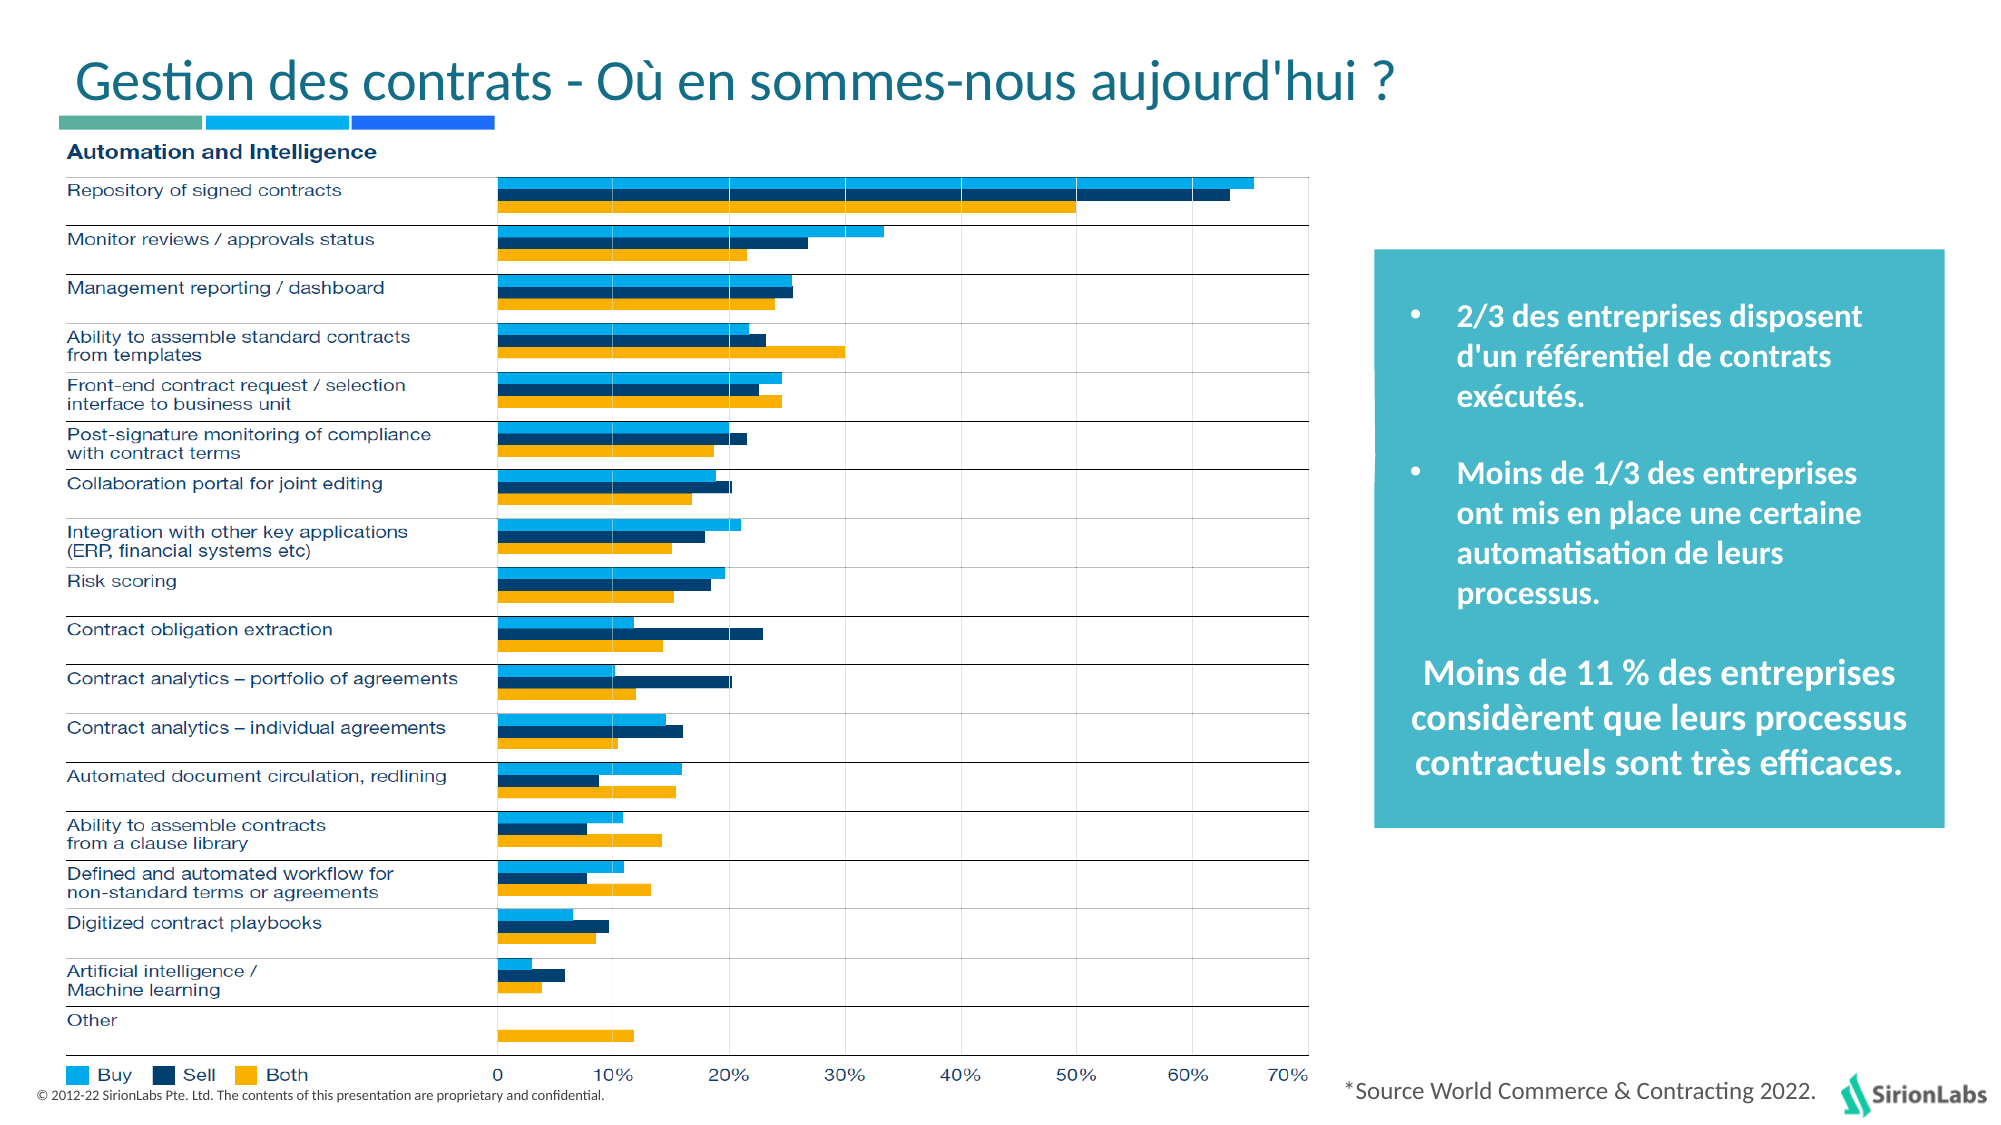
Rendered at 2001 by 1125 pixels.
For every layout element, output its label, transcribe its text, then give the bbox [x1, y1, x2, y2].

picture [1841, 1072, 1987, 1119]
text_box *Source World Commerce & Contracting 2022. [1328, 1066, 1833, 1112]
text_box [59, 115, 495, 130]
text_box 2/3 des entreprises disposent d'un référentiel de contrats exécutés. Moins de 1/3 des entreprises ont mis en place une certaine automatisation de leurs processus. Moins de 11 % des entreprises considèrent que leurs processus contractuels sont très efficaces. [1372, 247, 1947, 830]
text_box Gestion des contrats - Où en sommes-nous aujourd'hui ? [55, 31, 1797, 122]
picture [55, 134, 1327, 1094]
